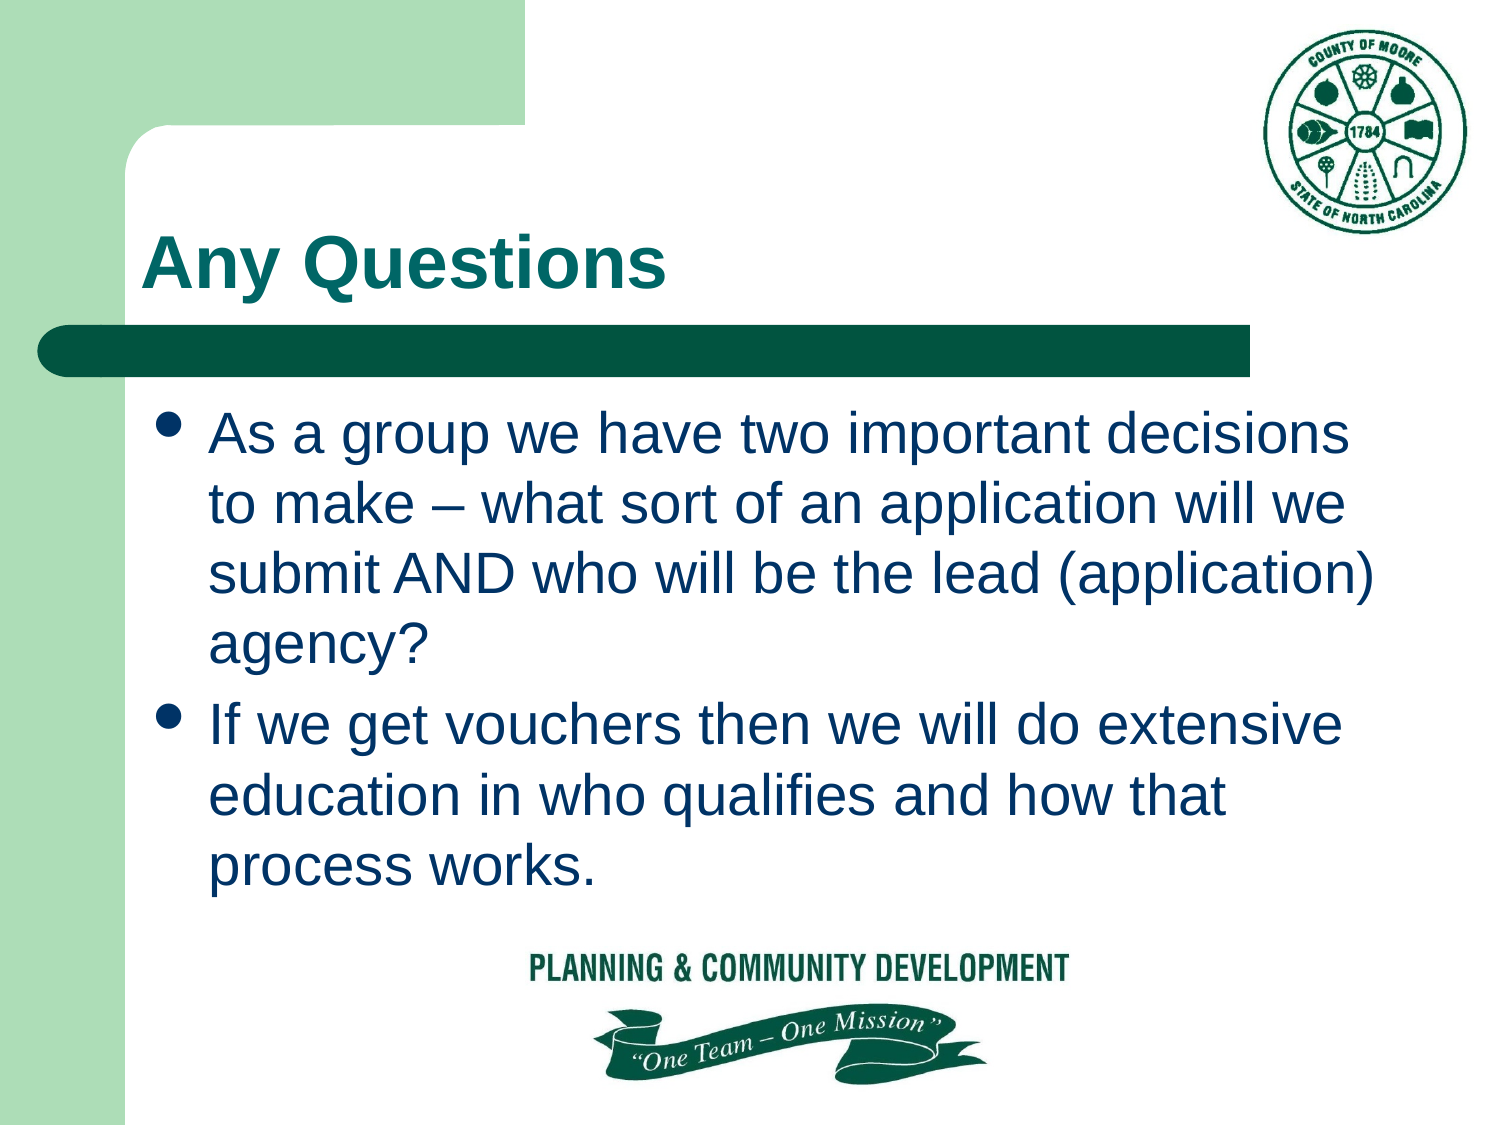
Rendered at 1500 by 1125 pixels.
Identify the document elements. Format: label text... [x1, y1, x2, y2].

list As a group we have two important decisions to make – what sort of an application will we submit AND who will be the lead (application) agency? If we get vouchers then we will do extensive education in who qualifies and how that process works. [137, 387, 1400, 999]
picture [525, 999, 1075, 1098]
picture [1250, 24, 1478, 250]
title Any Questions [124, 124, 1426, 313]
